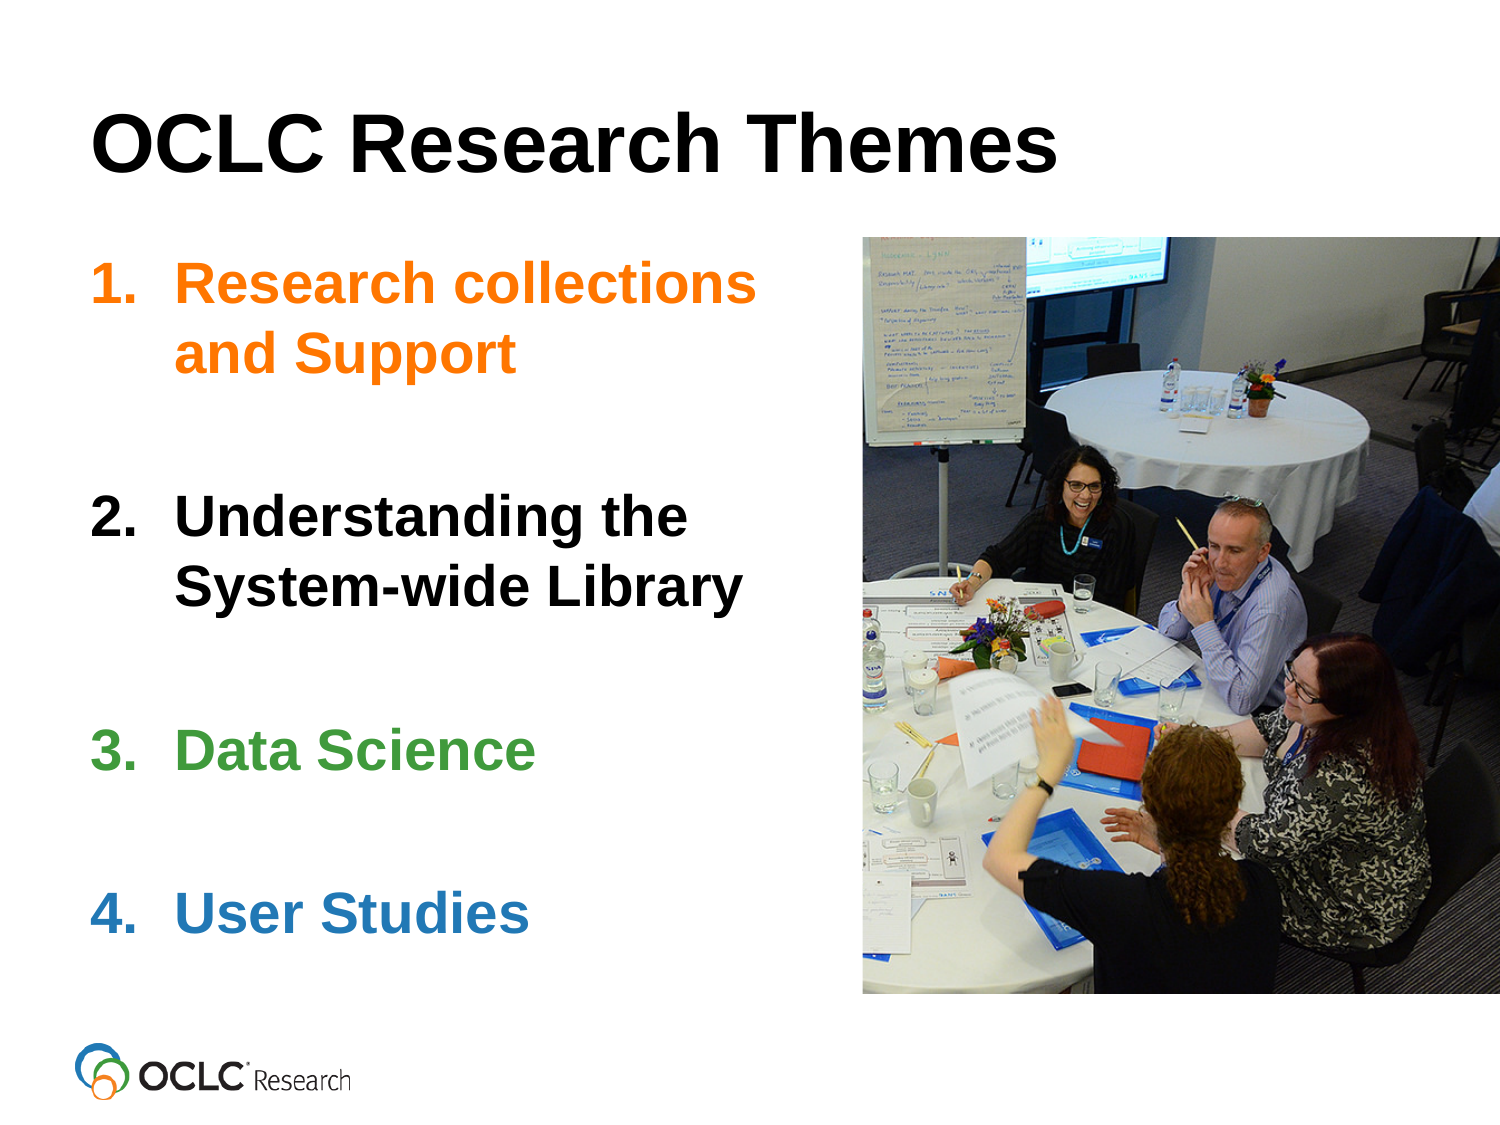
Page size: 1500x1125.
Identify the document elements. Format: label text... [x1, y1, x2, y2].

list Research collections and Support Understanding the System-wide Library Data Science User Studies [75, 237, 838, 994]
picture [862, 237, 1500, 994]
picture [75, 1043, 350, 1100]
title OCLC Research Themes [75, 45, 1425, 233]
